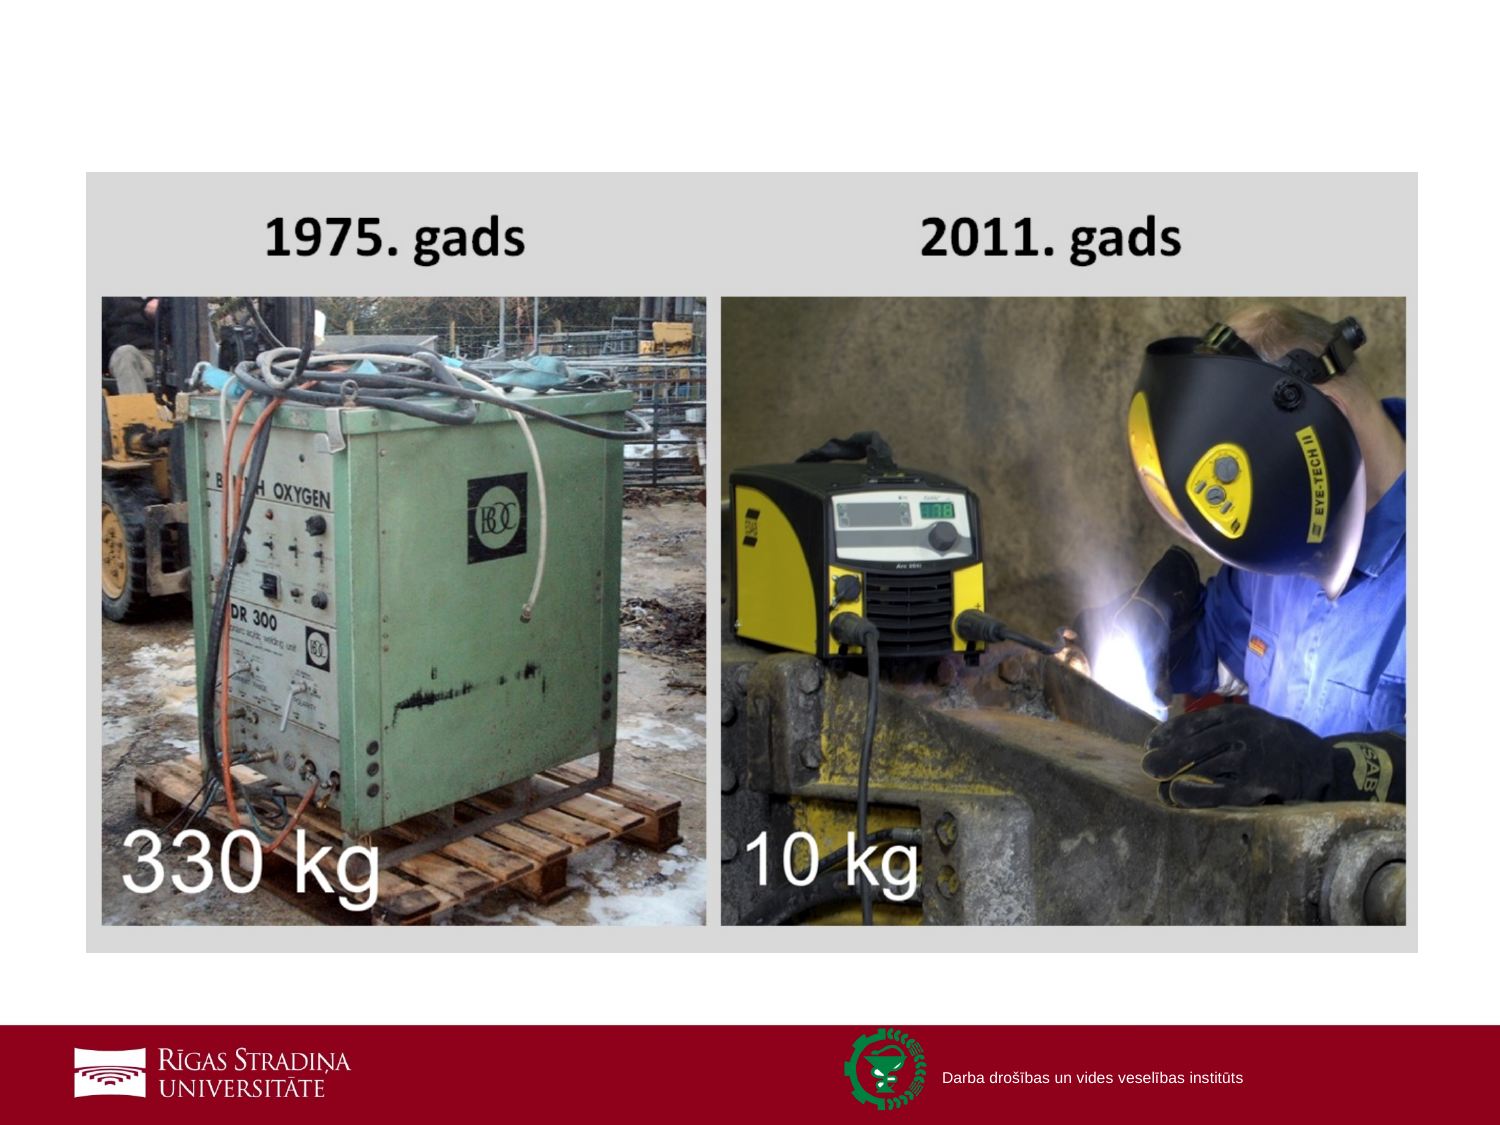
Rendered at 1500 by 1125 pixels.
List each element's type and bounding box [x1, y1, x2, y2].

picture [0, 0, 1500, 1125]
list [86, 172, 1419, 953]
